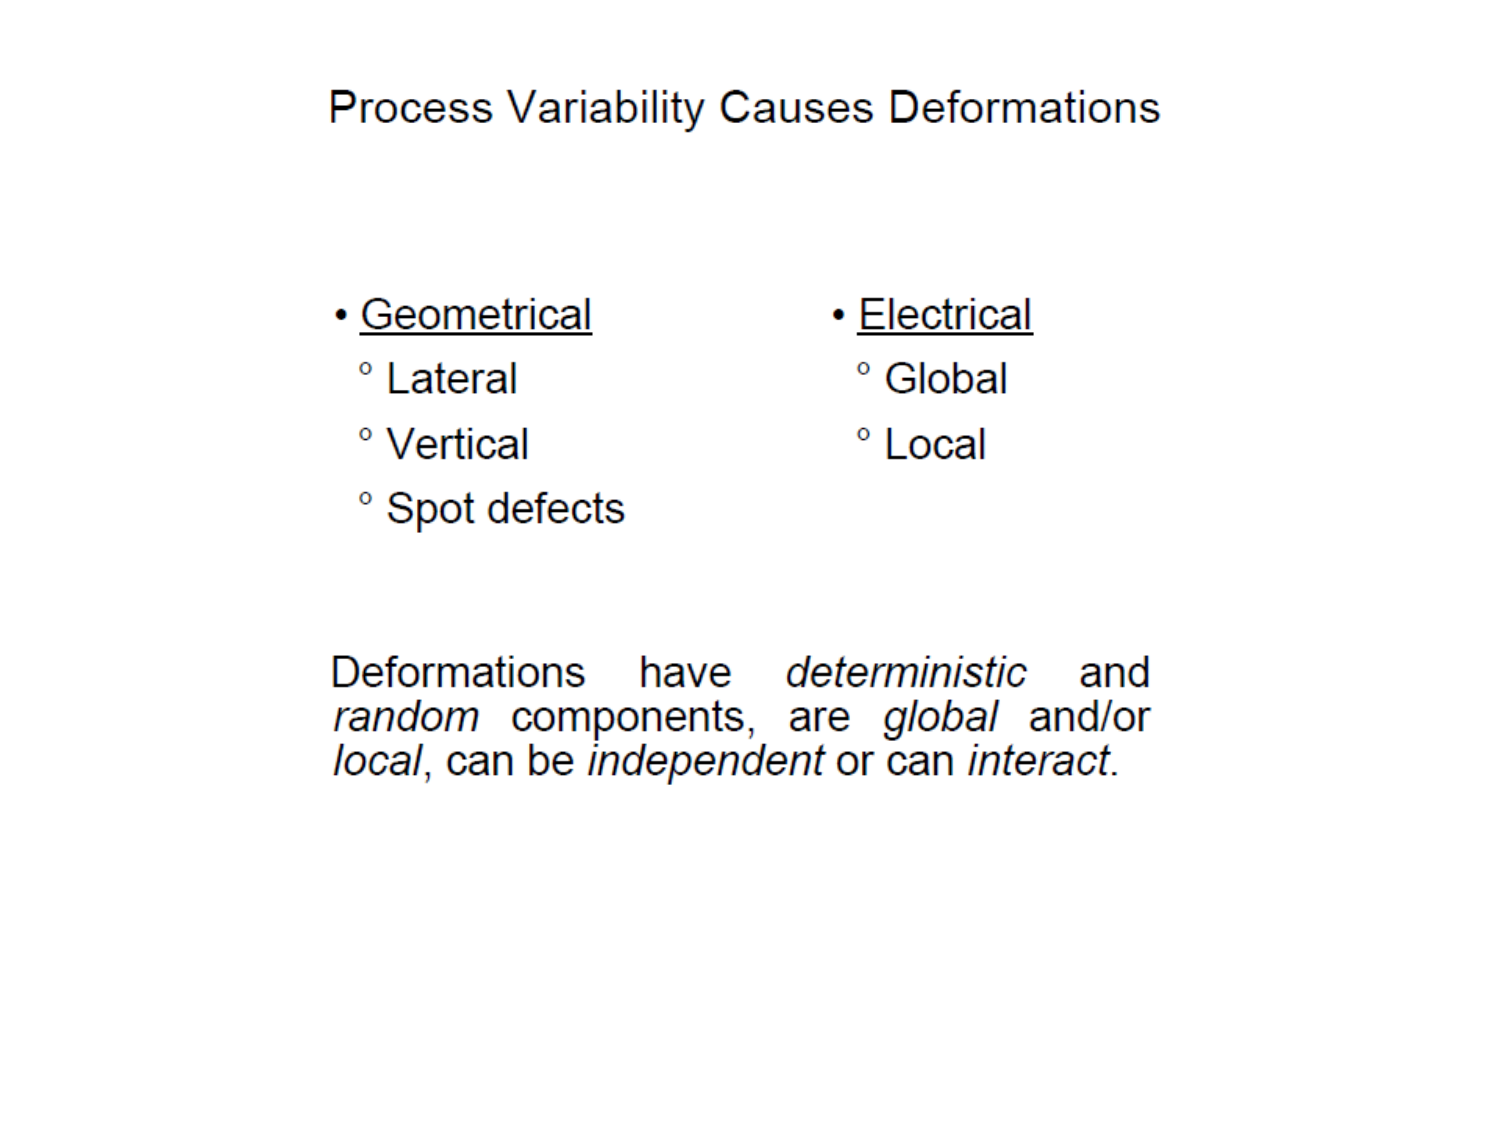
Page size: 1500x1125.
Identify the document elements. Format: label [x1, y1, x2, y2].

picture [313, 637, 1187, 796]
picture [294, 62, 1206, 598]
